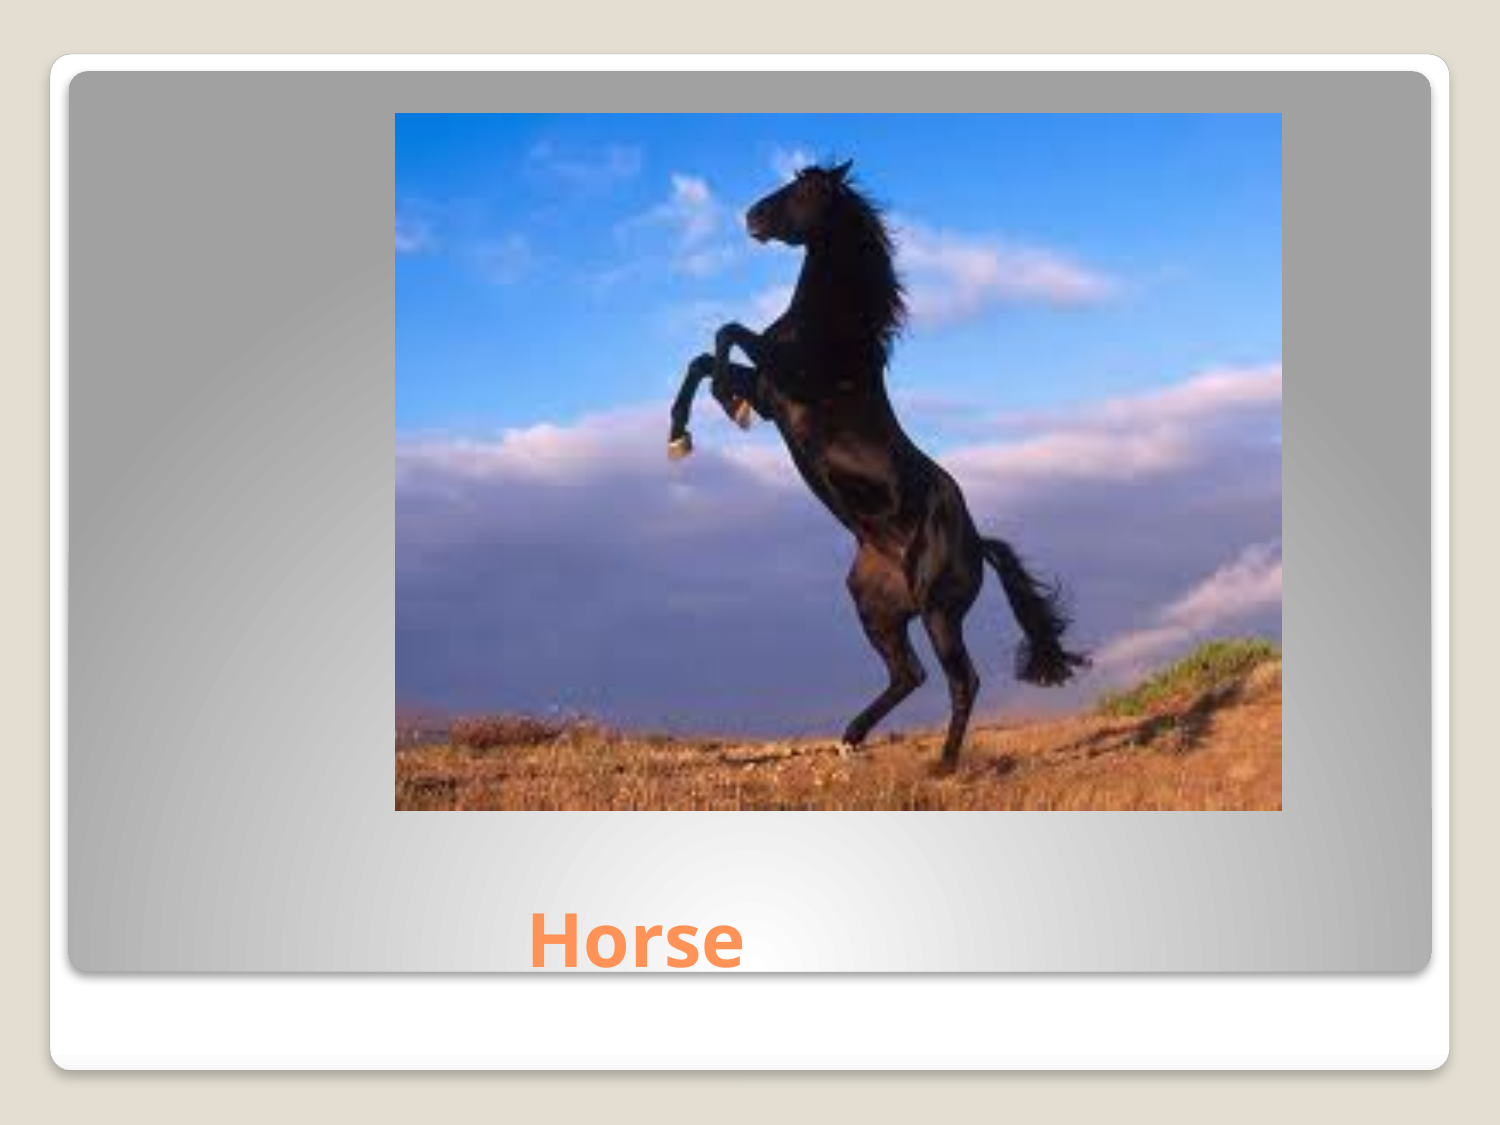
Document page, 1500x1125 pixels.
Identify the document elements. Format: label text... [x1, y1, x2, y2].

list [395, 113, 1282, 811]
title Horse [82, 817, 1425, 990]
